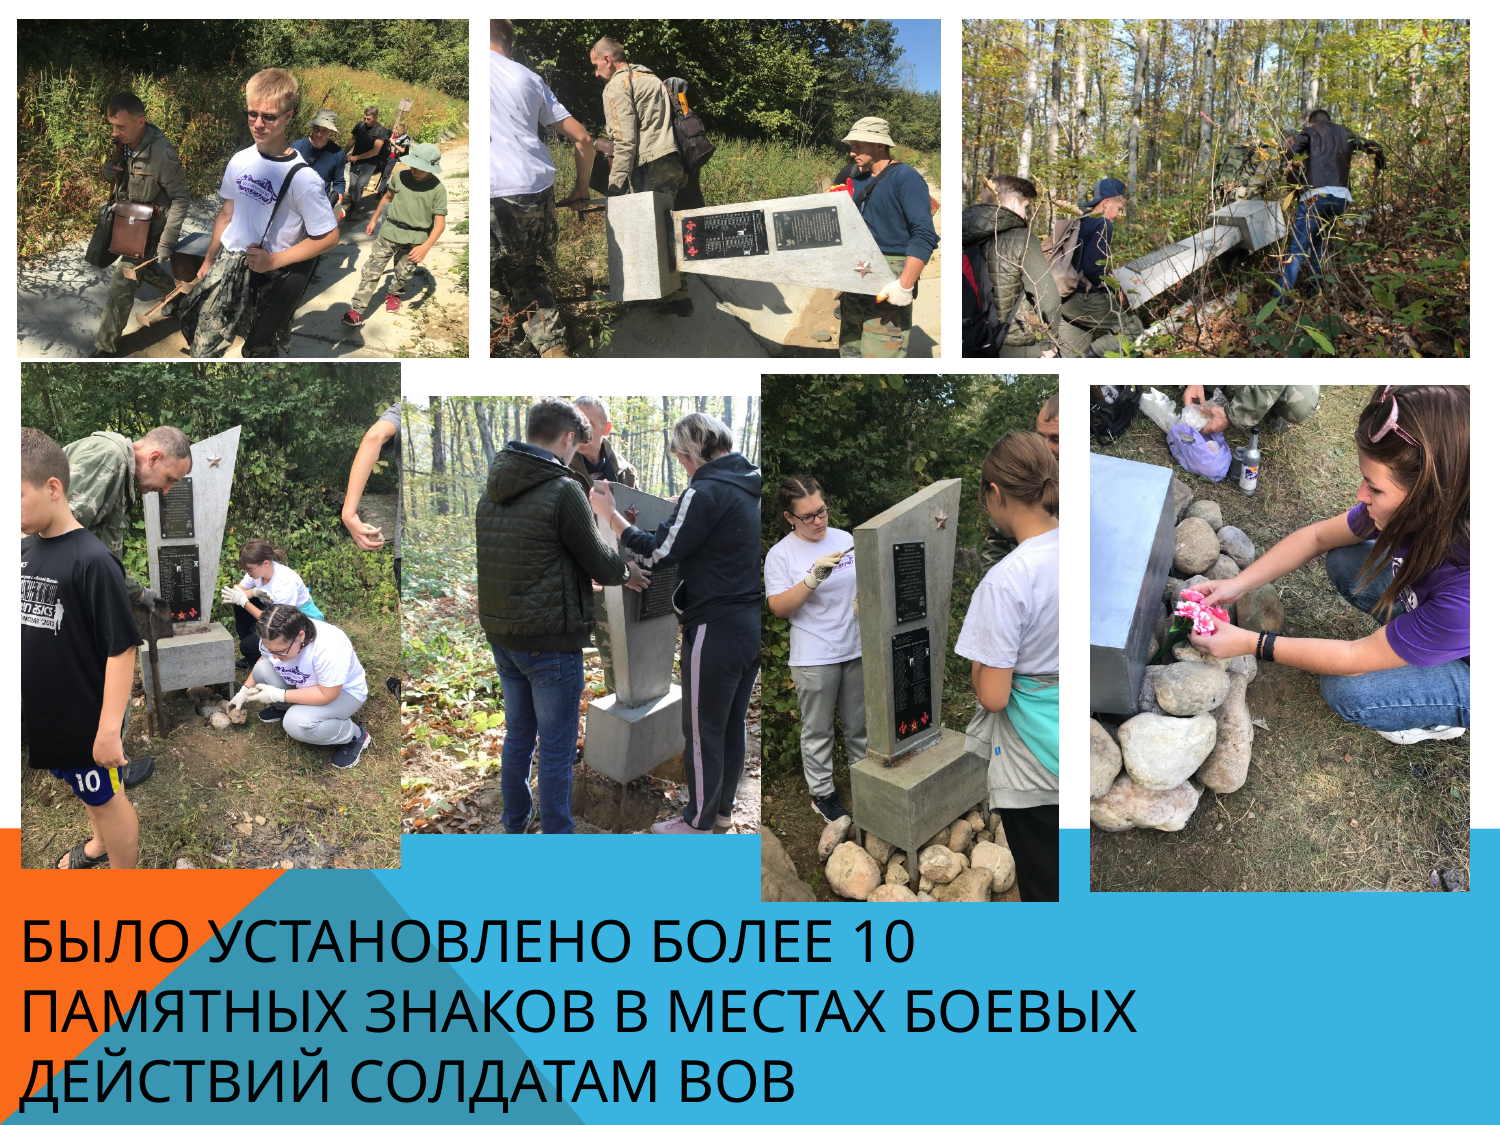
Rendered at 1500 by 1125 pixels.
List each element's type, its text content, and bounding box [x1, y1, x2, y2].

picture [489, 18, 942, 358]
title БЫЛО УСТАНОВЛЕНО БОЛЕЕ 10 ПАМЯТНЫХ ЗНАКОВ В МЕСТАХ БОЕВЫХ ДЕЙСТВИЙ СОЛДАТАМ ВОВ [4, 964, 1239, 1055]
picture [17, 18, 469, 358]
picture [962, 18, 1471, 358]
picture [1090, 385, 1471, 892]
picture [20, 362, 1059, 902]
